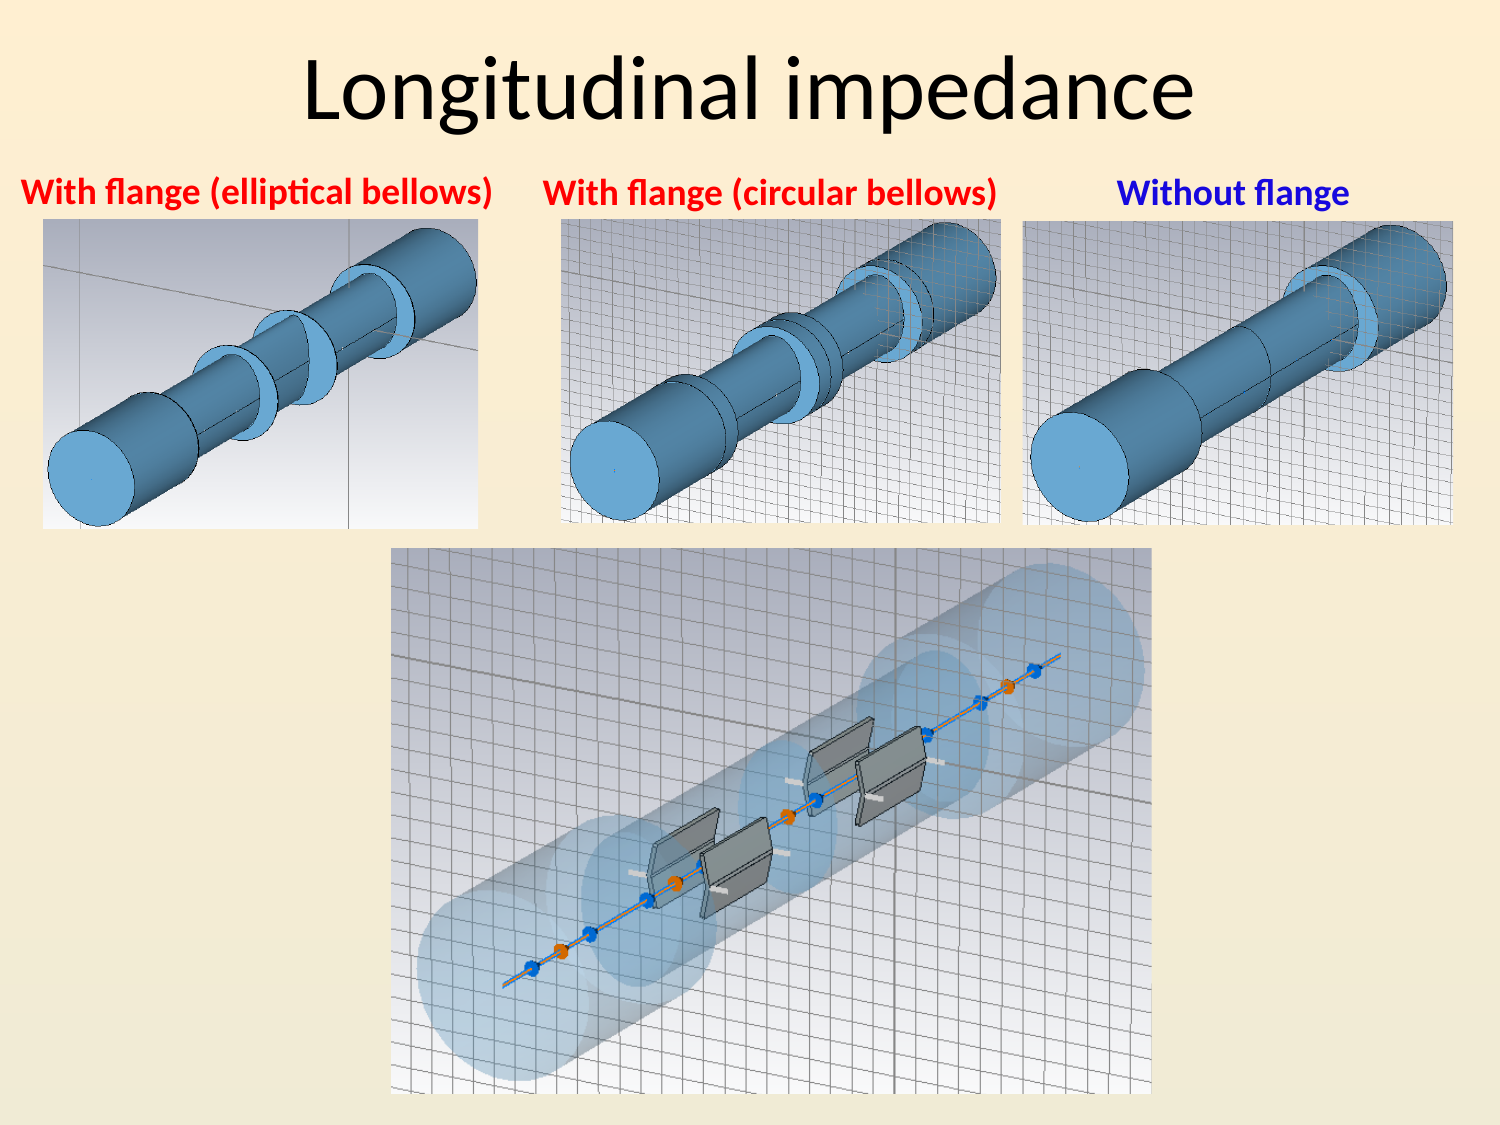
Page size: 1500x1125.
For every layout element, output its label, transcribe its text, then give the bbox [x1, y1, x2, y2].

text_box Without flange [1101, 160, 1374, 219]
text_box With flange (circular bellows) [527, 160, 1081, 221]
text_box With flange (elliptical bellows) [5, 159, 559, 219]
picture [1022, 221, 1454, 526]
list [560, 219, 1002, 523]
title Longitudinal impedance [75, 19, 1425, 147]
picture [390, 548, 1152, 1095]
picture [42, 219, 479, 530]
